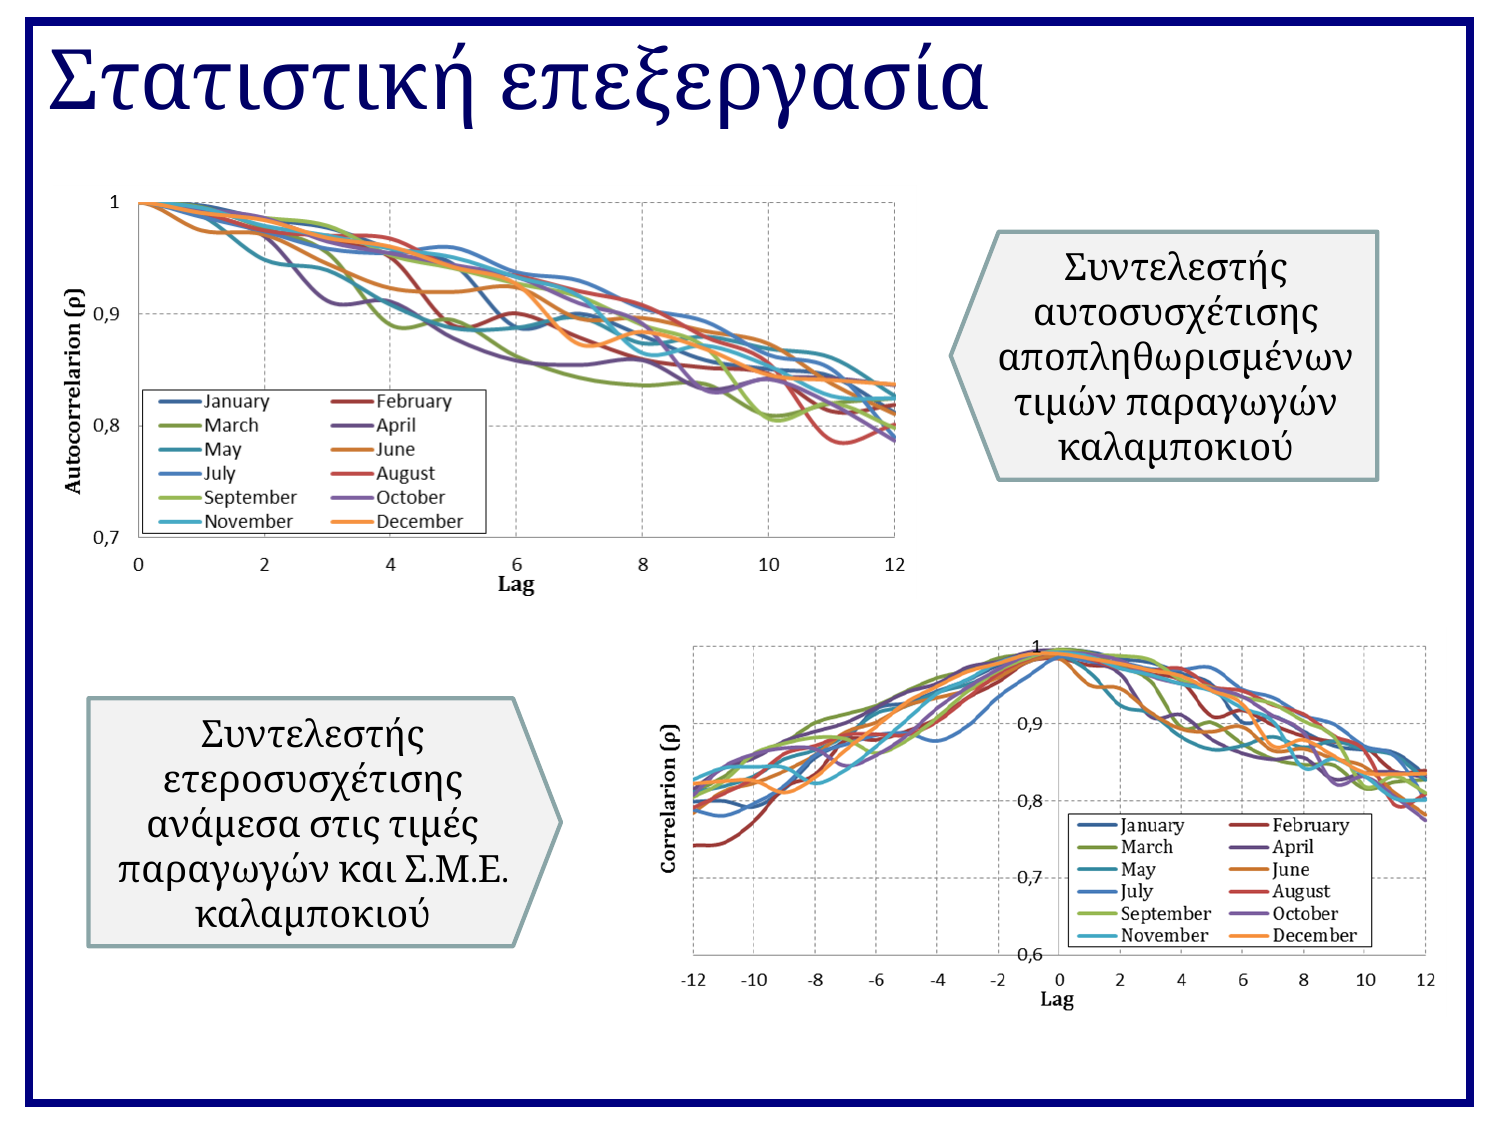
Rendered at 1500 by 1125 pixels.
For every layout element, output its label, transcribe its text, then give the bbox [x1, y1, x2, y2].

title Στατιστική επεξεργασία [34, 22, 1468, 130]
text_box Συντελεστής αυτοσυσχέτισης αποπληθωρισμένων τιμών παραγωγών καλαμποκιού [948, 229, 1380, 482]
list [52, 184, 918, 599]
picture [643, 627, 1447, 1017]
text_box Συντελεστής ετεροσυσχέτισης ανάμεσα στις τιμές παραγωγών και Σ.Μ.Ε. καλαμποκιού [86, 696, 563, 949]
